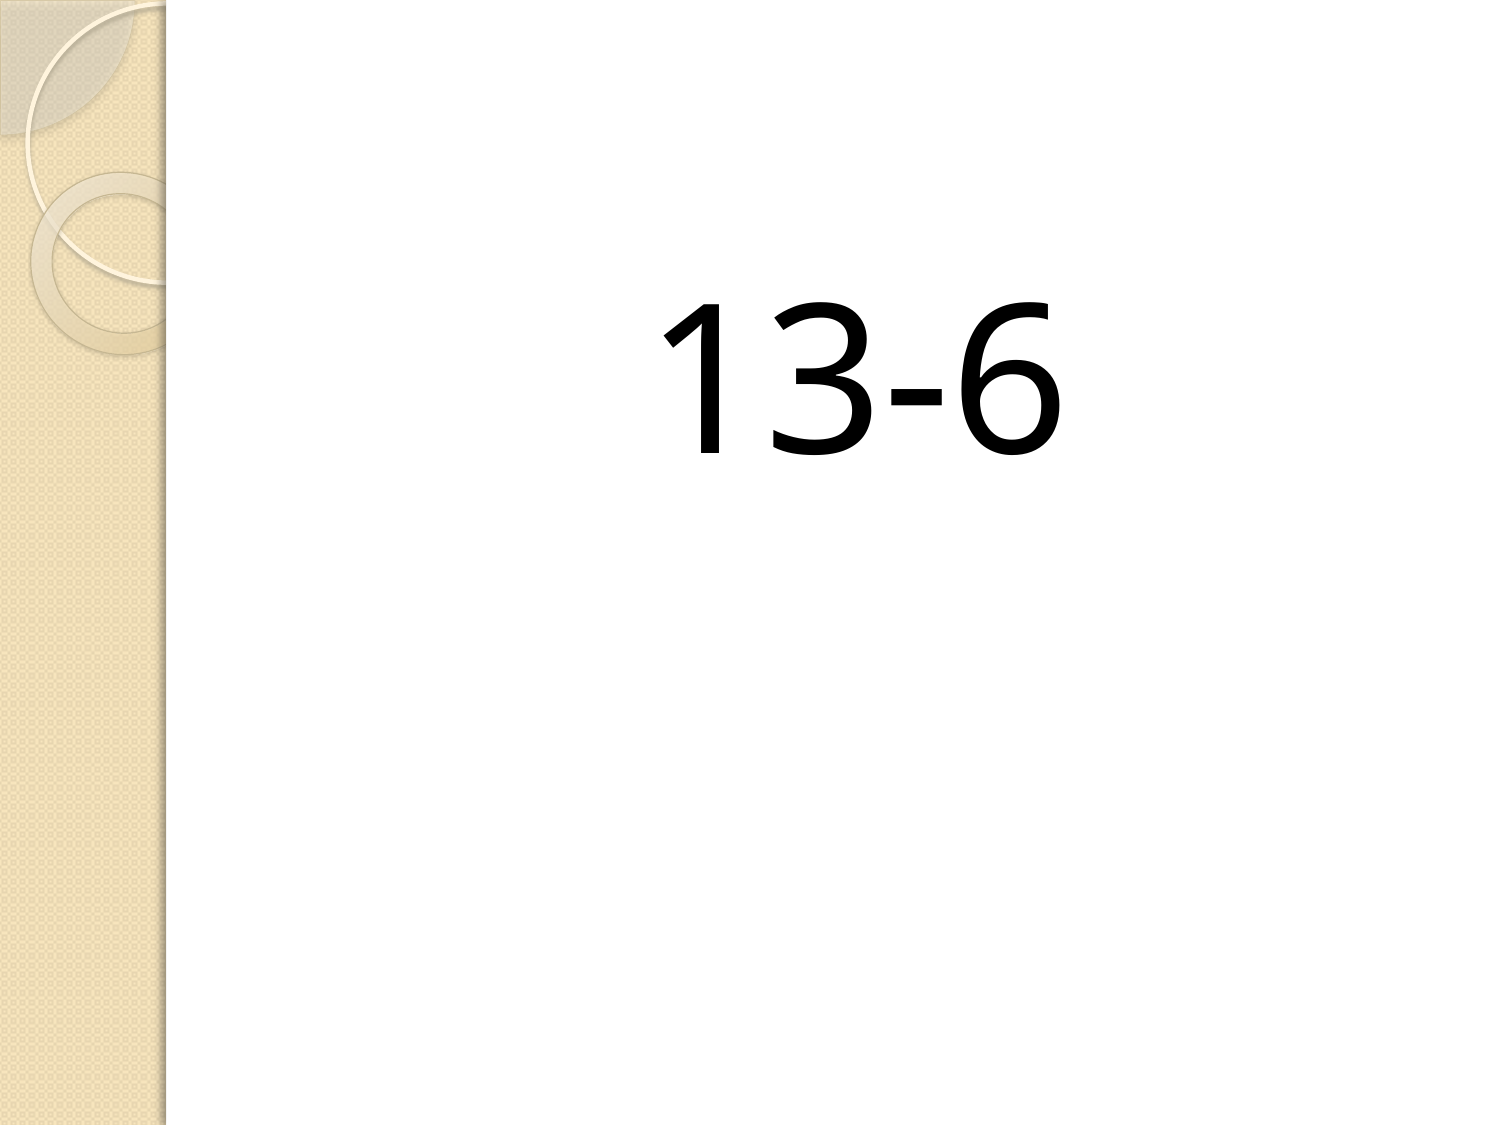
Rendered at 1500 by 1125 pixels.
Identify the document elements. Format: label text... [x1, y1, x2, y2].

list 13-6 [235, 237, 1466, 1025]
